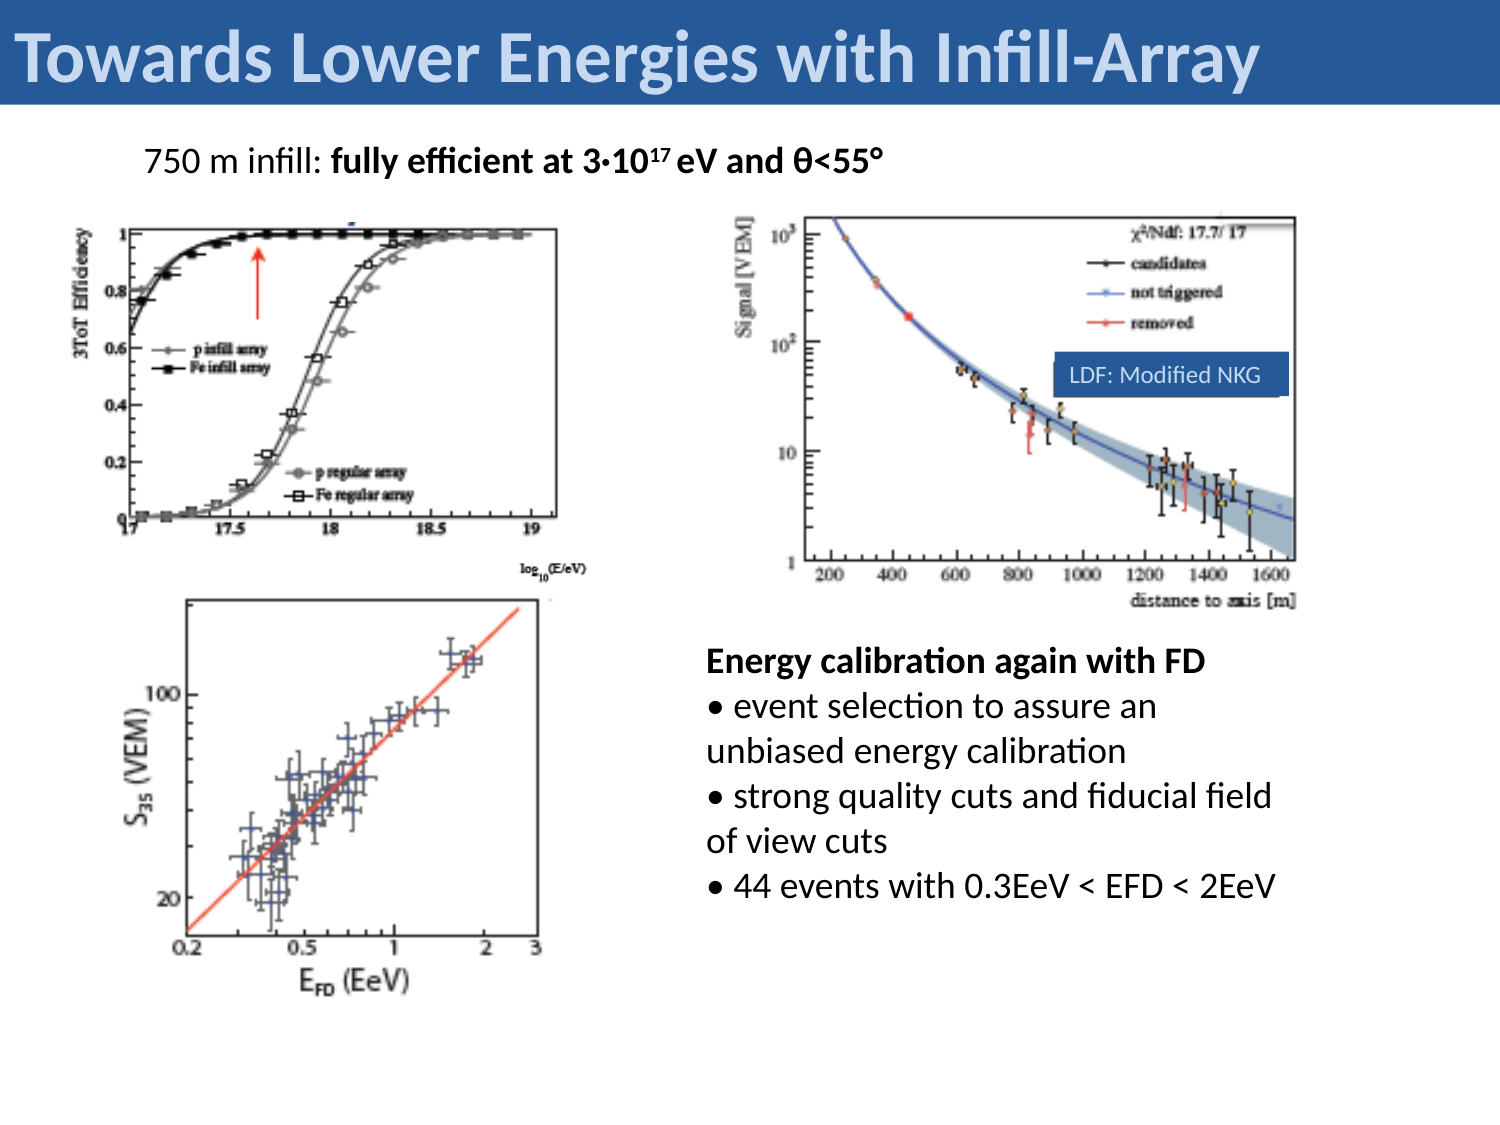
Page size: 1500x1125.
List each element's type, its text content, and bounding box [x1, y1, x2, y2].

text_box Towards Lower Energies with Infill-Array [0, 0, 1500, 105]
text_box Energy calibration again with FD • event selection to assure an unbiased energy calibration • strong quality cuts and fiducial field of view cuts • 44 events with 0.3EeV < EFD < 2EeV [691, 629, 1301, 914]
picture [726, 210, 1311, 629]
text_box 750 m infill: fully efficient at 3·1017 eV and θ<55° [128, 128, 973, 189]
picture [116, 597, 568, 1020]
picture [515, 562, 590, 583]
picture [70, 222, 565, 540]
